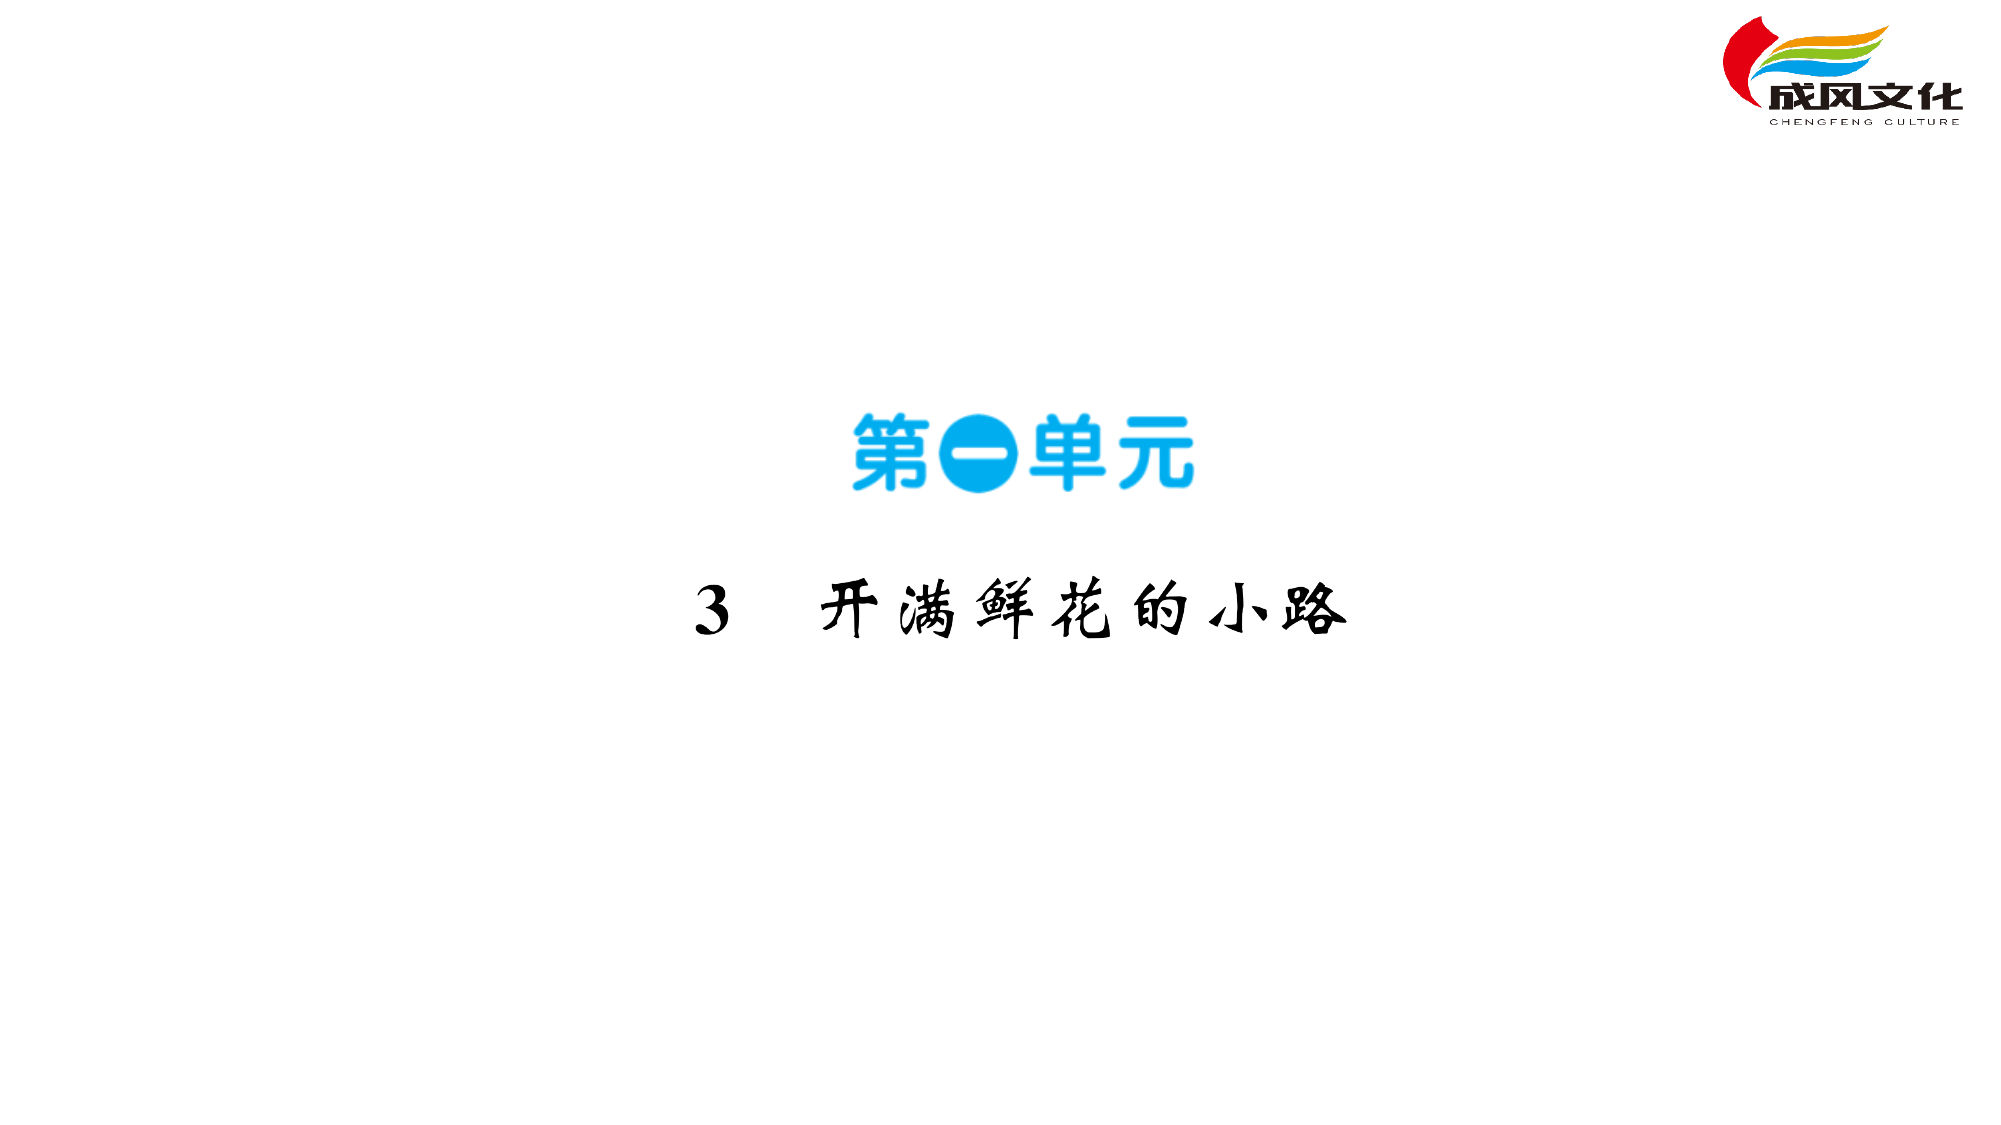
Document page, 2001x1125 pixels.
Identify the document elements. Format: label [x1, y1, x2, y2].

picture [1708, 0, 1986, 136]
picture [692, 326, 1386, 707]
